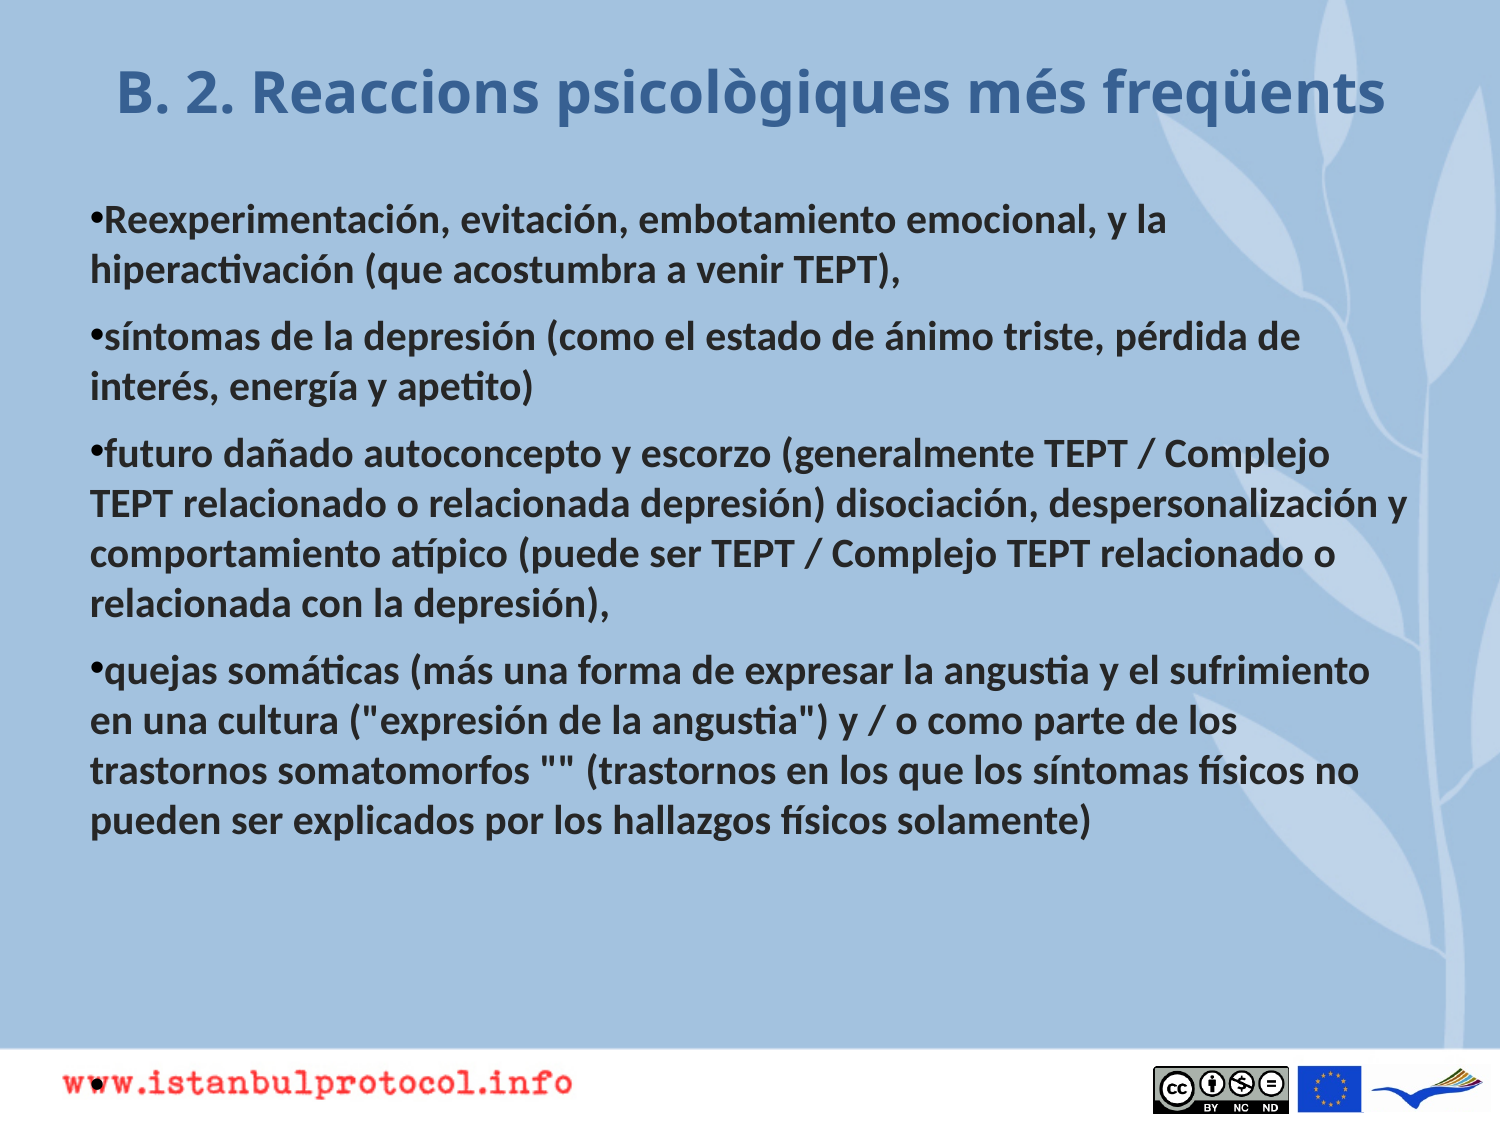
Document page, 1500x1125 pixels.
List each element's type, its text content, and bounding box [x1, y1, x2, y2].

list Reexperimentación, evitación, embotamiento emocional, y la hiperactivación (que acostumbra a venir TEPT), síntomas de la depresión (como el estado de ánimo triste, pérdida de interés, energía y apetito) futuro dañado autoconcepto y escorzo (generalmente TEPT / Complejo TEPT relacionado o relacionada depresión) disociación, despersonalización y comportamiento atípico (puede ser TEPT / Complejo TEPT relacionado o relacionada con la depresión), quejas somáticas (más una forma de expresar la angustia y el sufrimiento en una cultura ("expresión de la angustia") y / o como parte de los trastornos somatomorfos "" (trastornos en los que los síntomas físicos no pueden ser explicados por los hallazgos físicos solamente) [74, 184, 1425, 1005]
title B. 2. Reaccions psicològiques més freqüents [76, 0, 1427, 198]
picture [0, 0, 1500, 1125]
